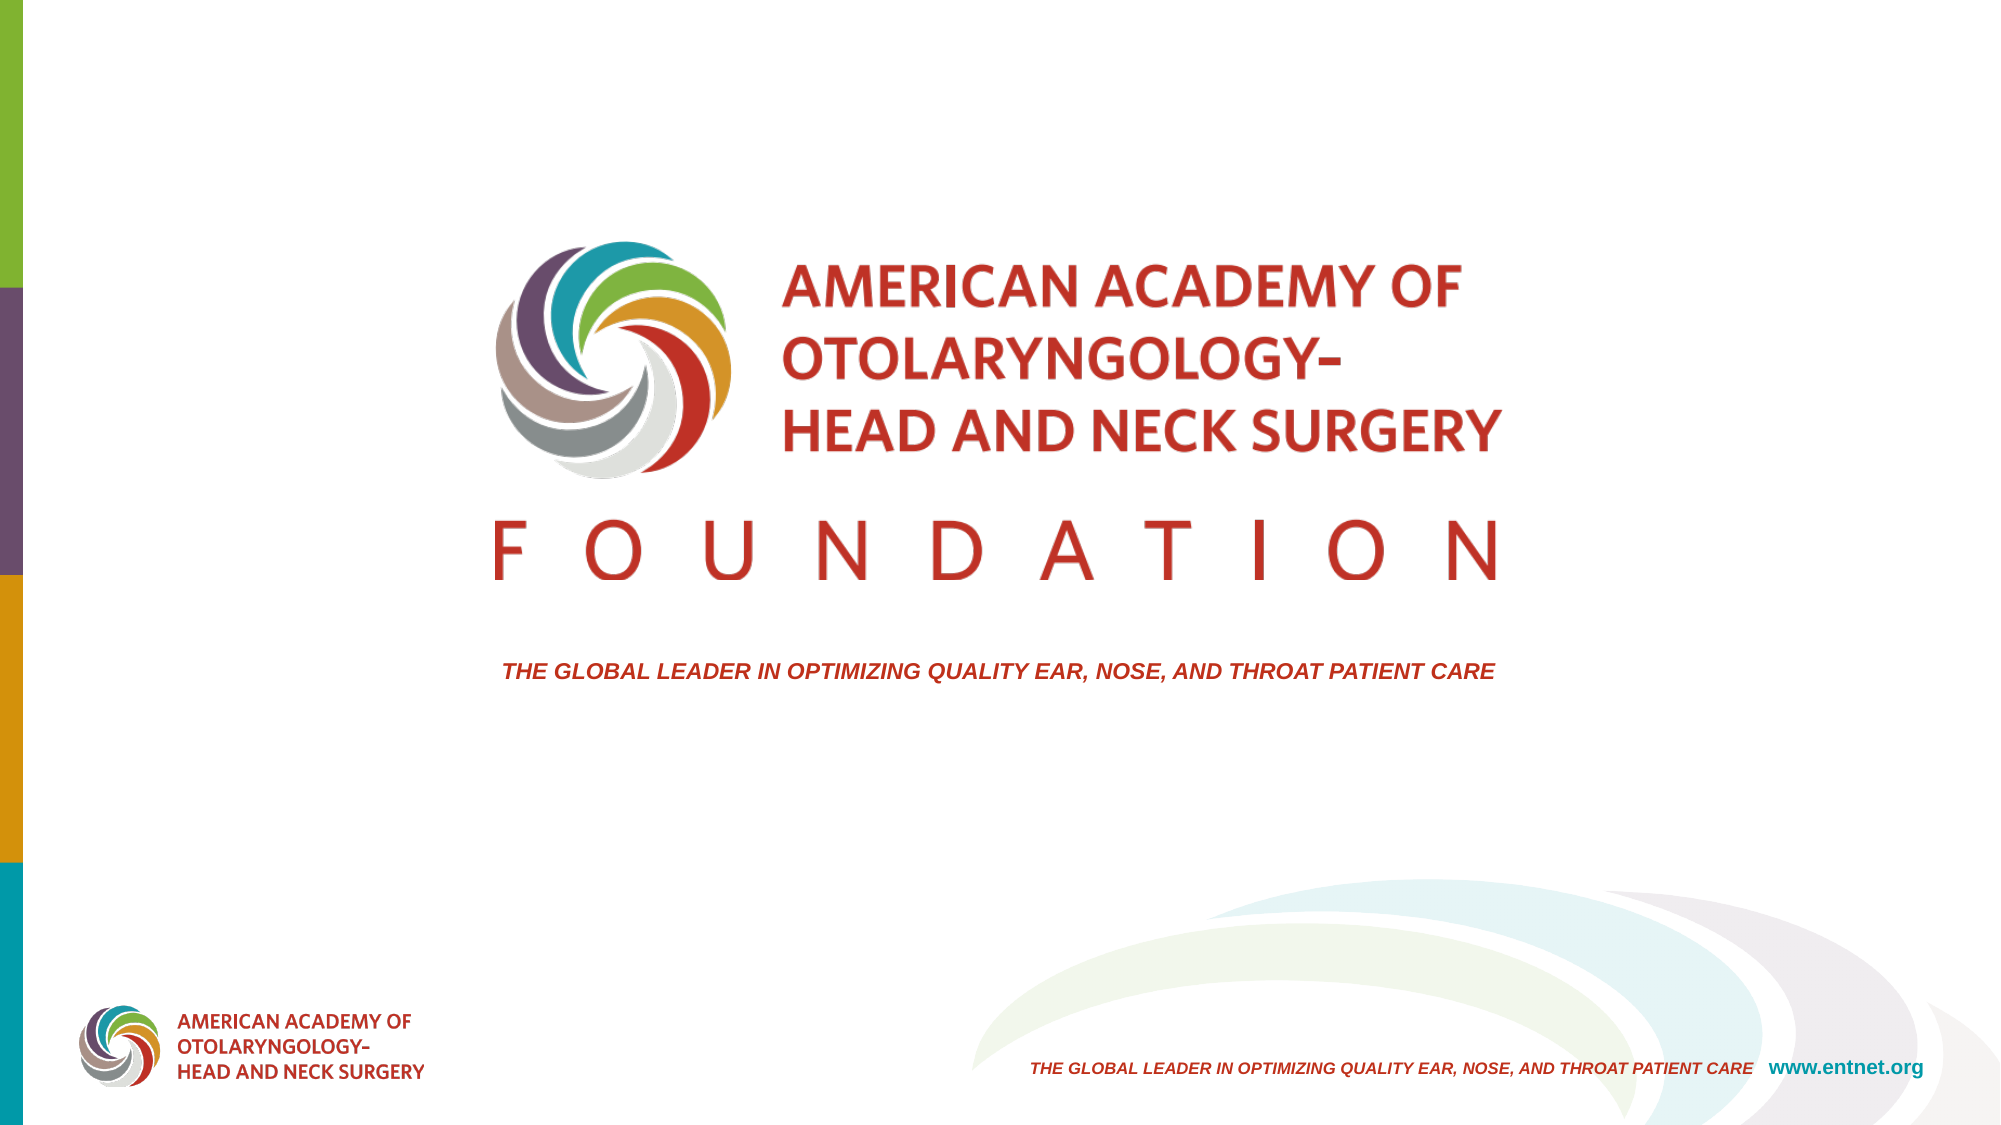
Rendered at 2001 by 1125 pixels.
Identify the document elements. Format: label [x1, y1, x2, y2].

picture [965, 780, 2001, 1125]
